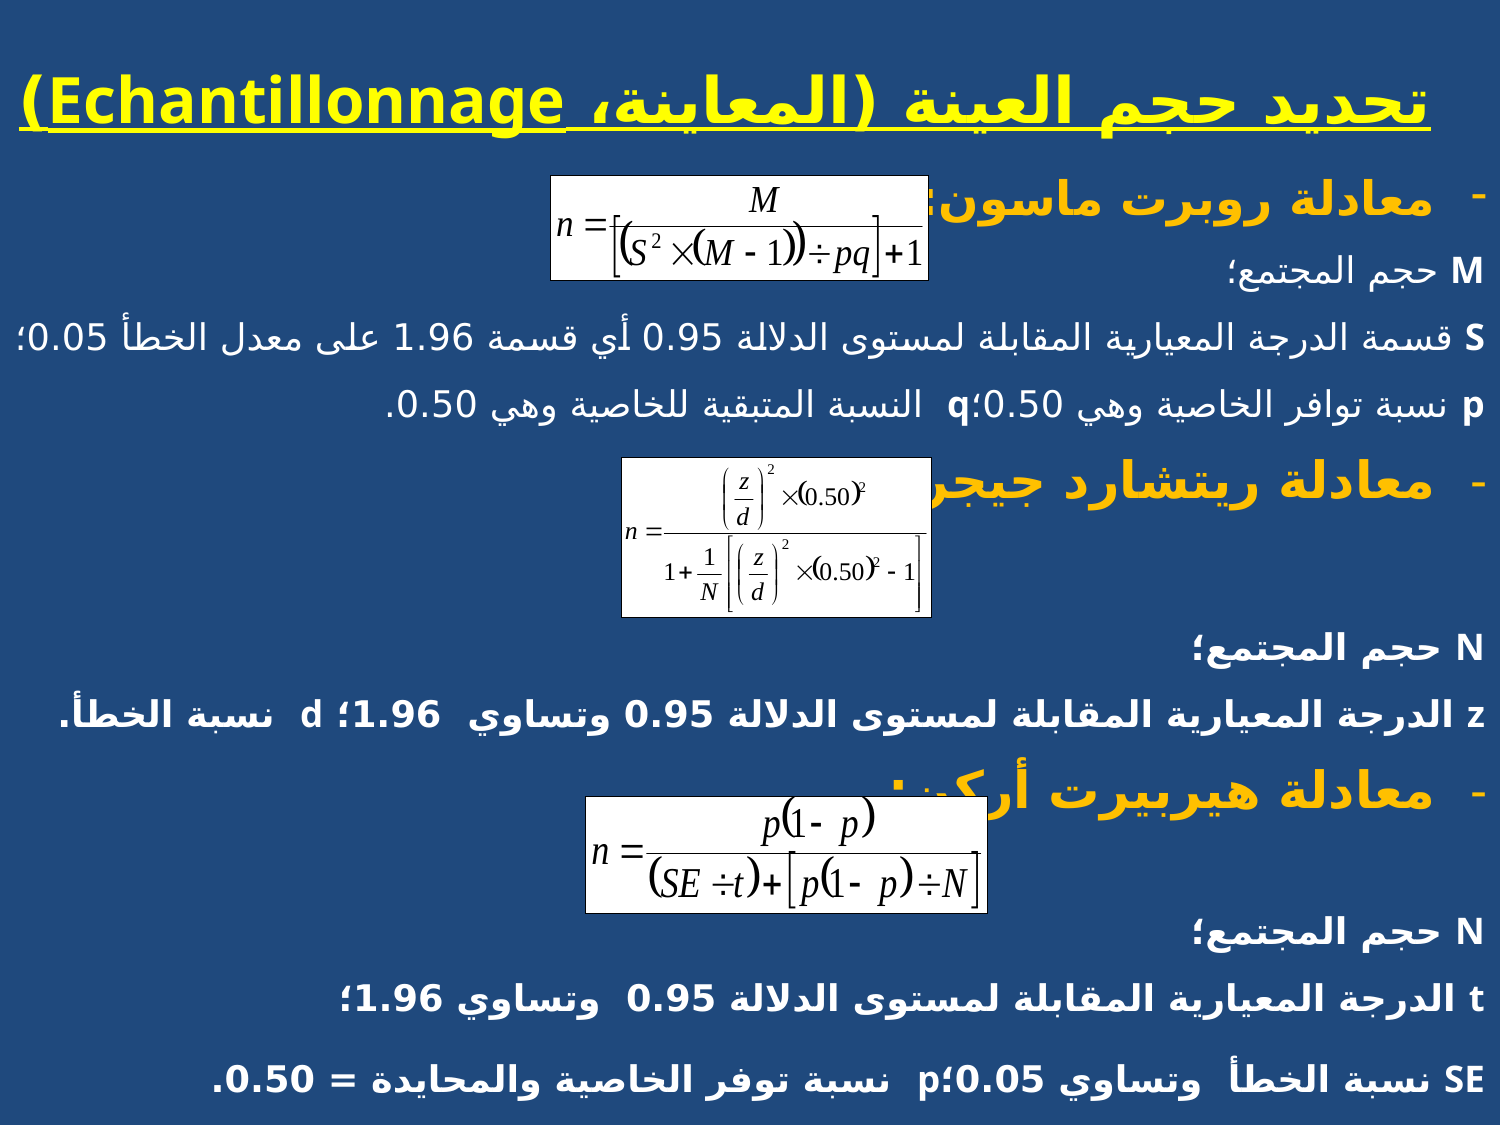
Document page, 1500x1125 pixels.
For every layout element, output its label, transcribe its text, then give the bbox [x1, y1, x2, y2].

title تحديد حجم العينة (المعاينة، Echantillonnage) [0, 45, 1450, 152]
list معادلة روبرت ماسون: M حجم المجتمع؛ S قسمة الدرجة المعيارية المقابلة لمستوى الدلالة 0.95 أي قسمة 1.96 على معدل الخطأ 0.05؛ p نسبة توافر الخاصية وهي 0.50؛q النسبة المتبقية للخاصية وهي 0.50. معادلة ريتشارد جيجر: N حجم المجتمع؛ z الدرجة المعيارية المقابلة لمستوى الدلالة 0.95 وتساوي 1.96؛ d نسبة الخطأ. معادلة هيربيرت أركن: N حجم المجتمع؛ t الدرجة المعيارية المقابلة لمستوى الدلالة 0.95 وتساوي 1.96؛ SE نسبة الخطأ وتساوي 0.05؛p نسبة توفر الخاصية والمحايدة = 0.50. [0, 152, 1500, 1125]
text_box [550, 175, 930, 281]
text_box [620, 456, 933, 619]
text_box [585, 796, 988, 915]
